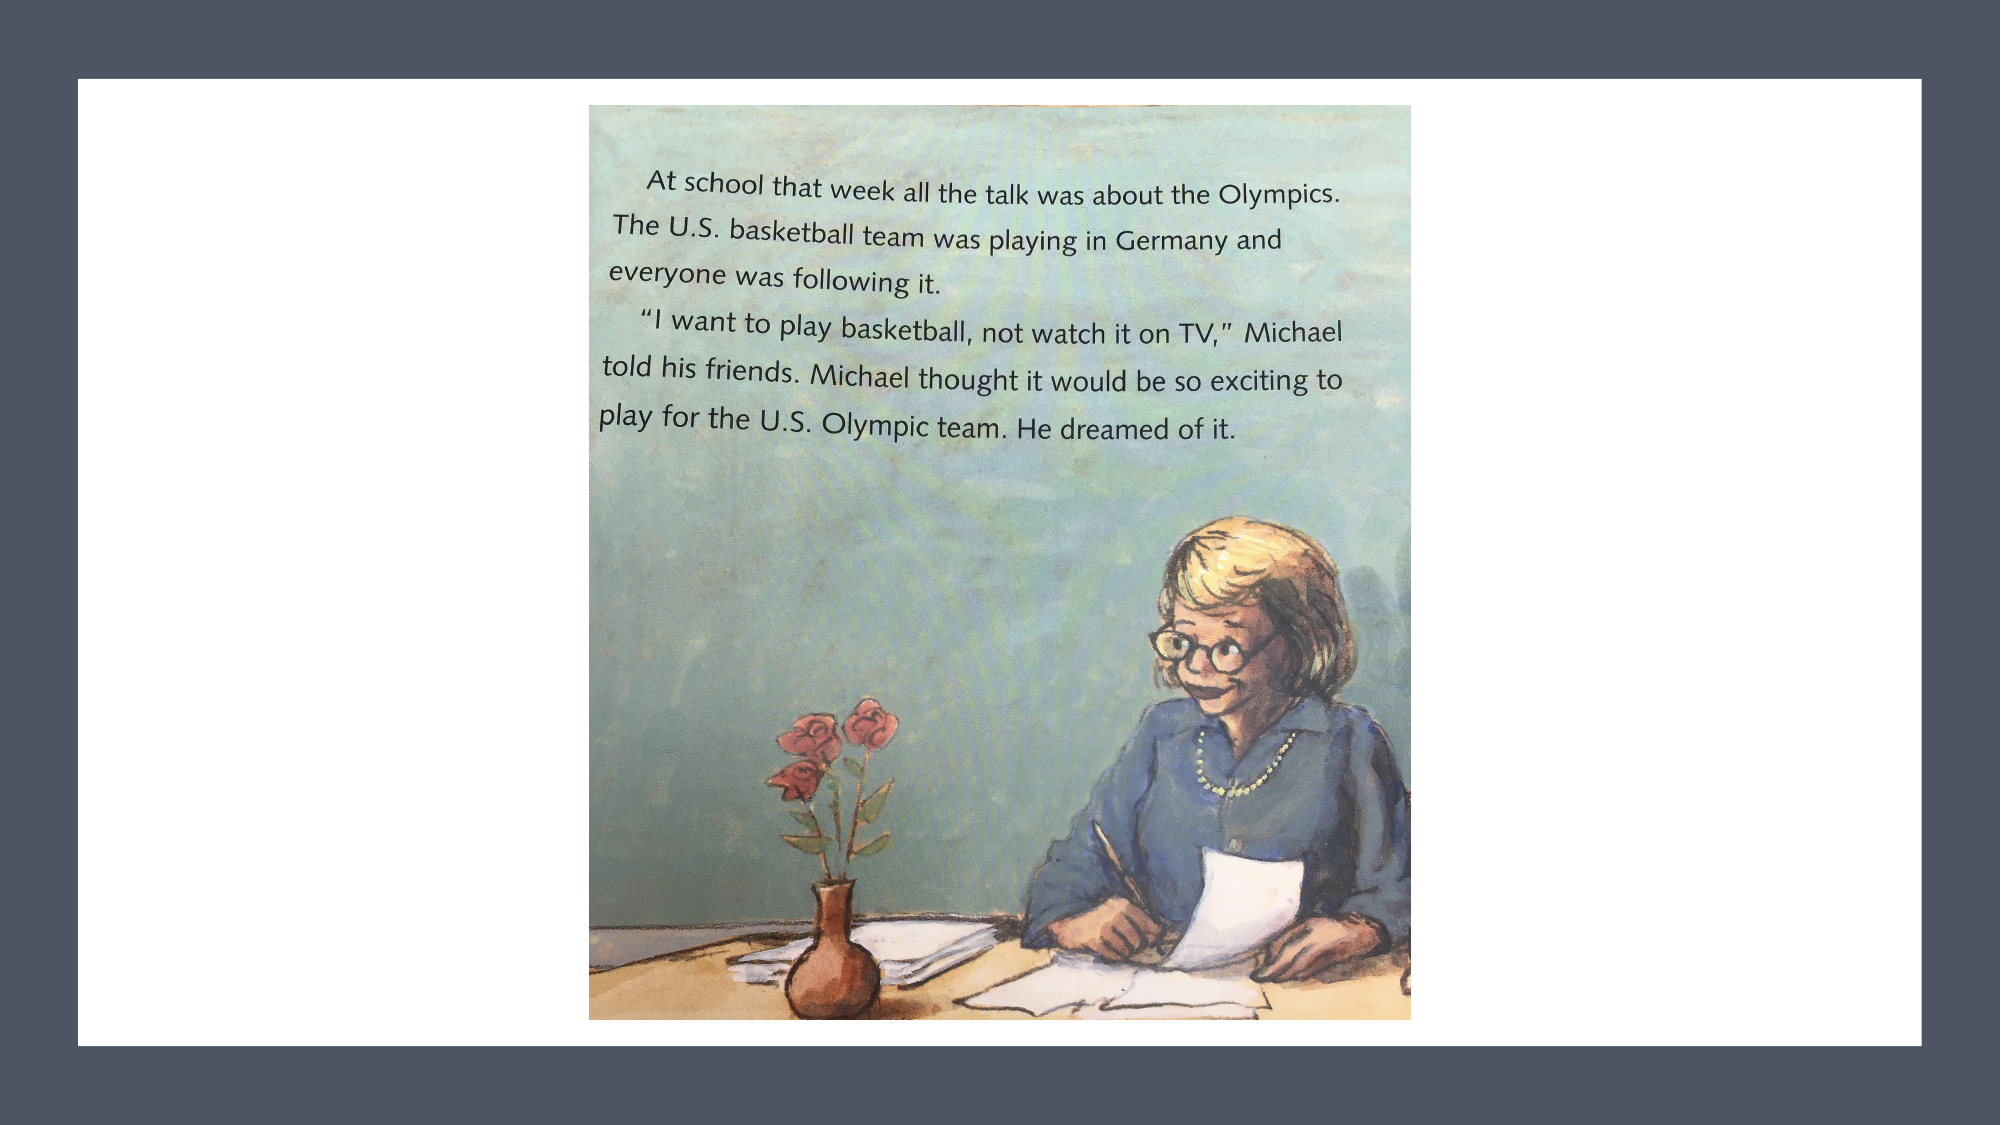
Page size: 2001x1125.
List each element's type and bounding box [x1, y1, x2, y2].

text_box [77, 78, 1923, 1047]
picture [589, 105, 1411, 1020]
text_box [0, 0, 2000, 1125]
